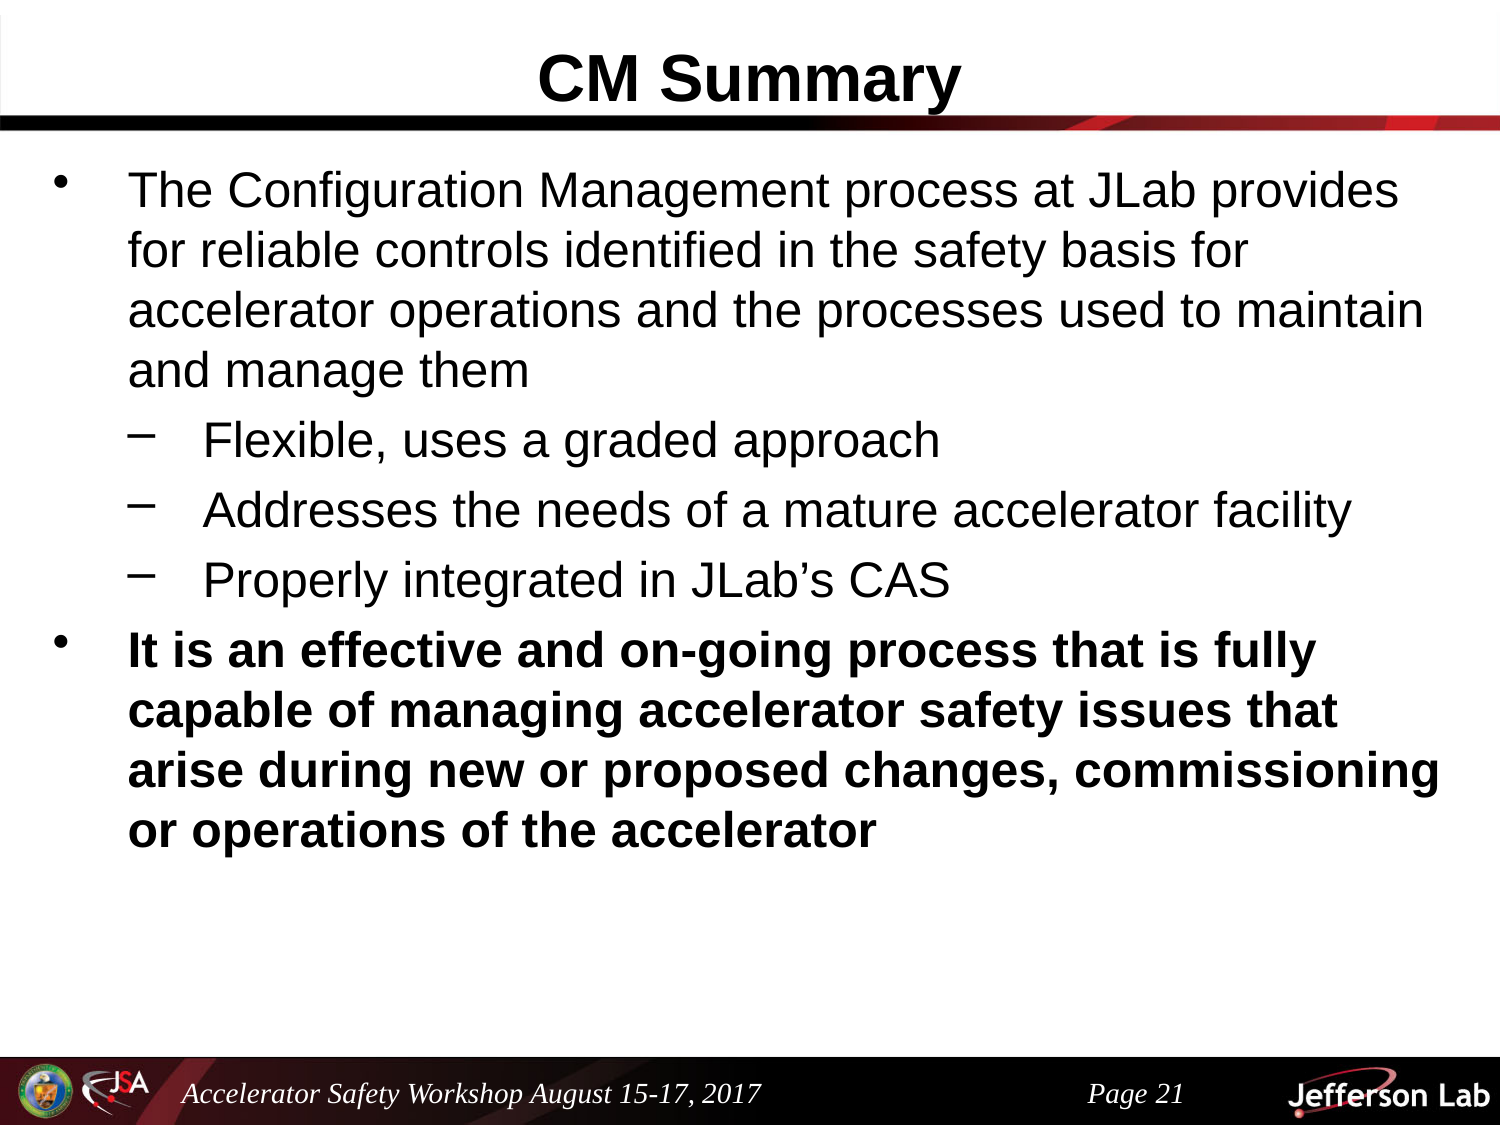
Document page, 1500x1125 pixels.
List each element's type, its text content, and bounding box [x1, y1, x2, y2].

title CM Summary [112, 0, 1388, 149]
list The Configuration Management process at JLab provides for reliable controls identified in the safety basis for accelerator operations and the processes used to maintain and manage them Flexible, uses a graded approach Addresses the needs of a mature accelerator facility Properly integrated in JLab’s CAS It is an effective and on-going process that is fully capable of managing accelerator safety issues that arise during new or proposed changes, commissioning or operations of the accelerator [37, 149, 1463, 1026]
picture [0, 0, 1500, 1125]
